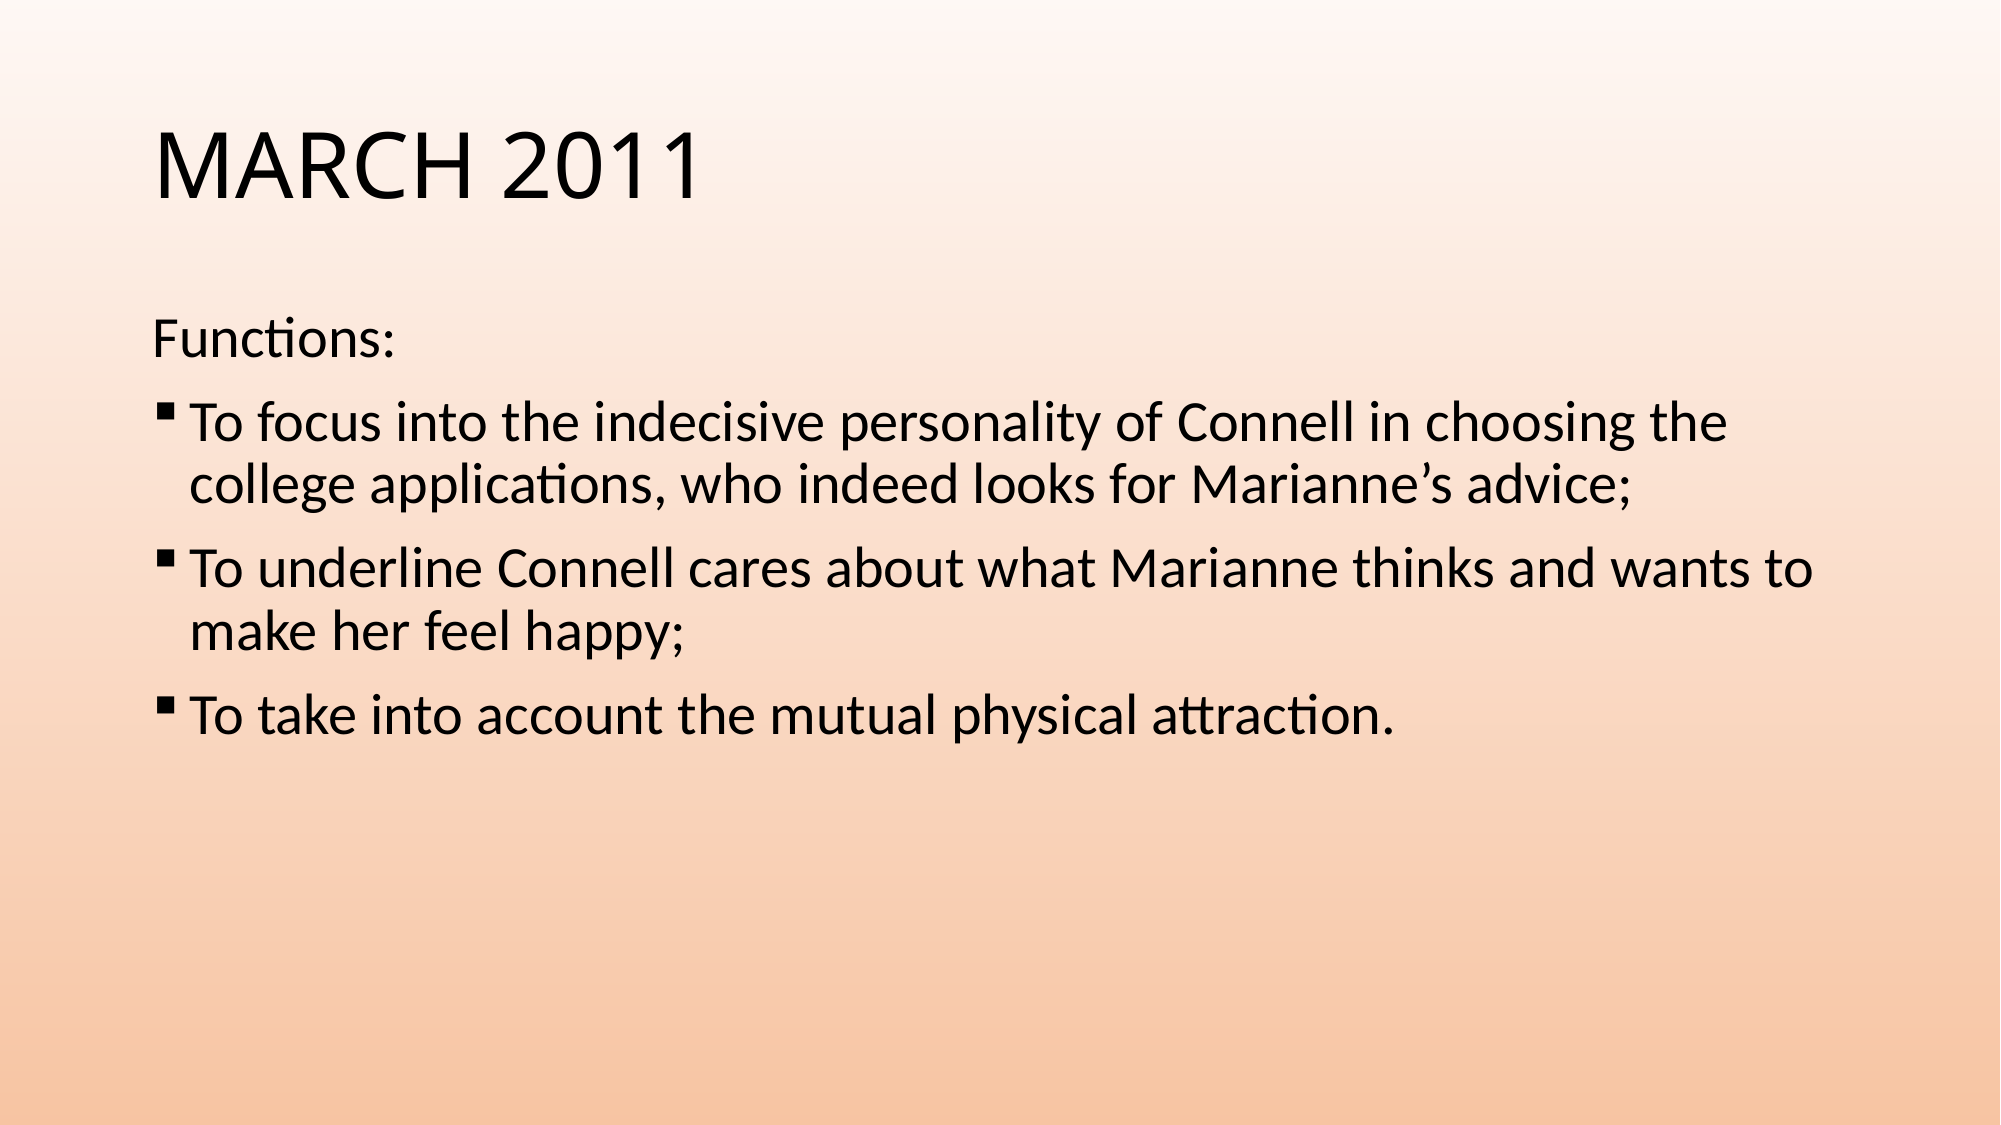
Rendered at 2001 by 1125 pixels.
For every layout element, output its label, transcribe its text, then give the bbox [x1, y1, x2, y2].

title MARCH 2011 [137, 59, 1863, 278]
list Functions: To focus into the indecisive personality of Connell in choosing the college applications, who indeed looks for Marianne’s advice; To underline Connell cares about what Marianne thinks and wants to make her feel happy; To take into account the mutual physical attraction. [137, 299, 1863, 1014]
